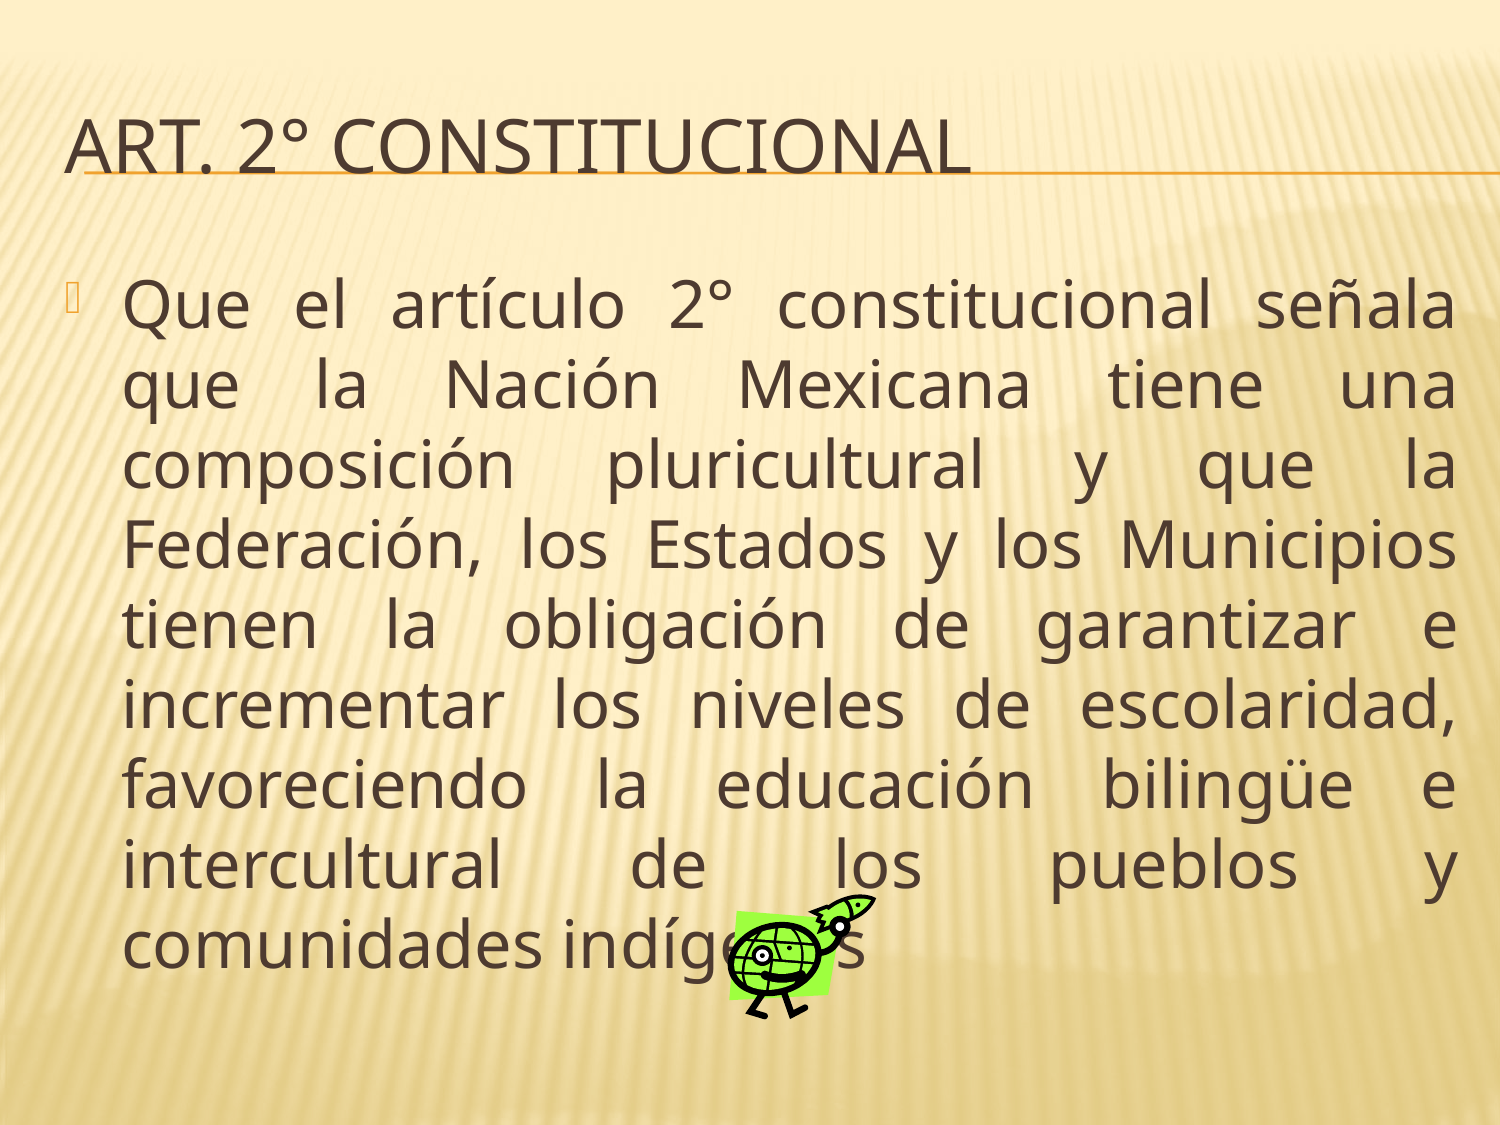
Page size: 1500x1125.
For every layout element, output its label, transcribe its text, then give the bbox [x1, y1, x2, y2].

picture [726, 892, 877, 1020]
list Que el artículo 2° constitucional señala que la Nación Mexicana tiene una composición pluricultural y que la Federación, los Estados y los Municipios tienen la obligación de garantizar e incrementar los niveles de escolaridad, favoreciendo la educación bilingüe e intercultural de los pueblos y comunidades indígenas [50, 254, 1475, 998]
title Art. 2° constitucional [50, 75, 1475, 213]
